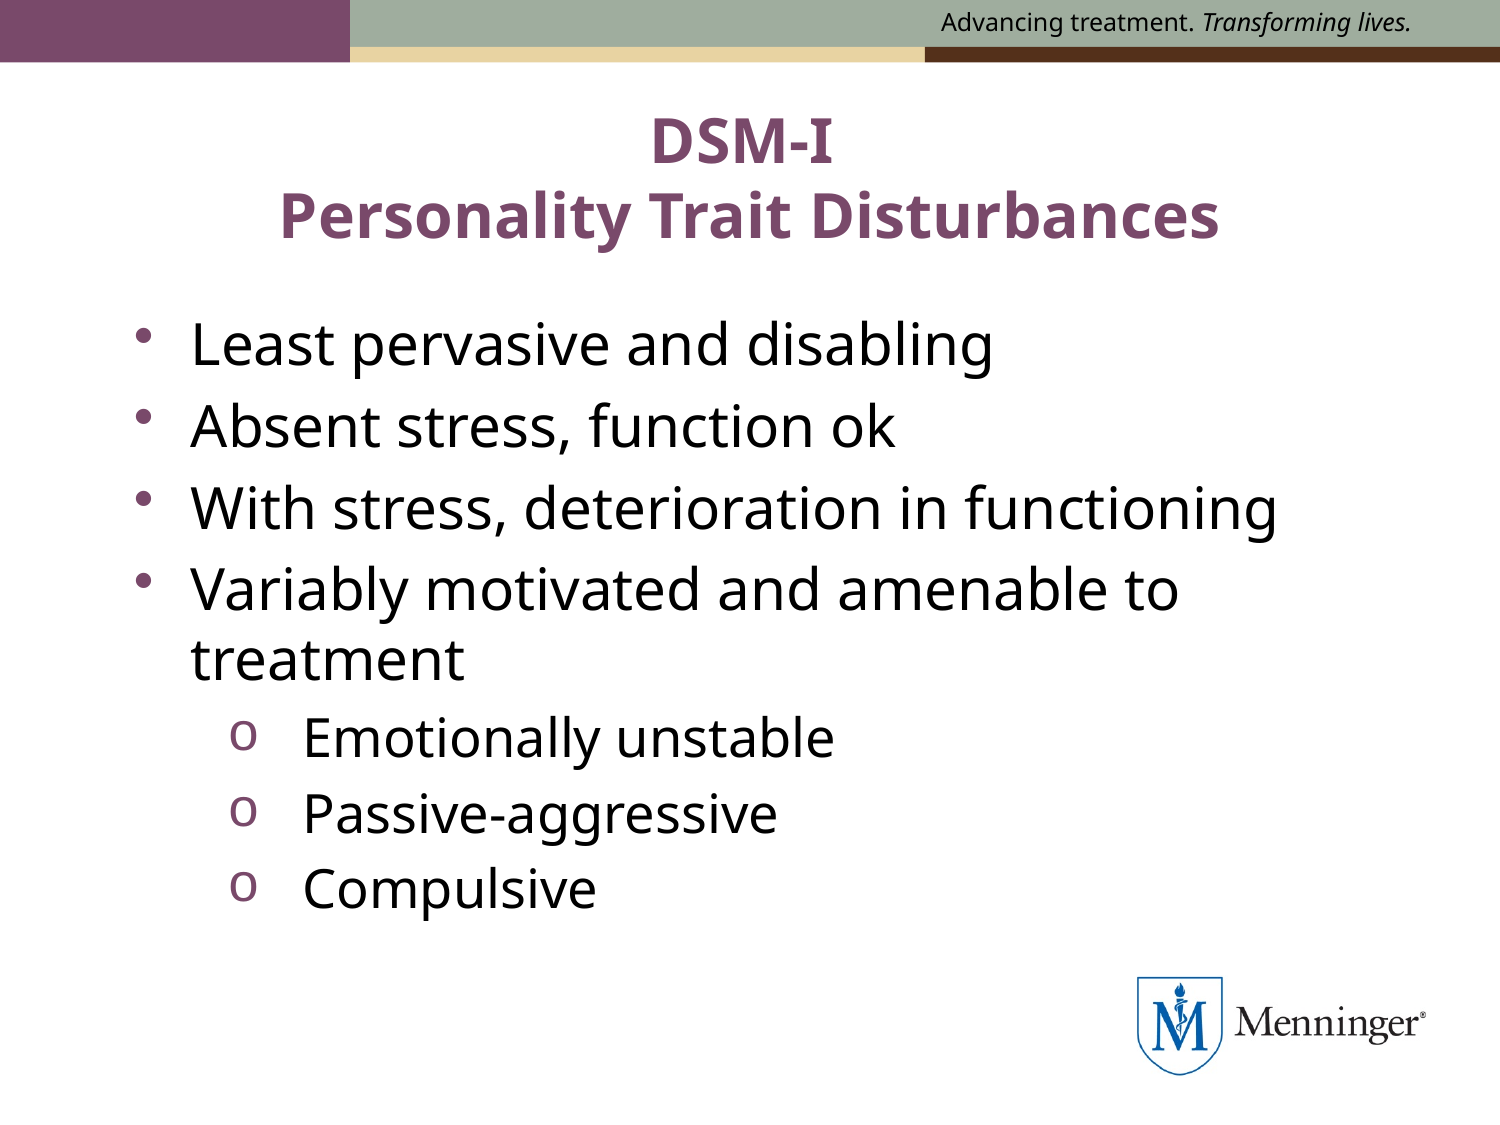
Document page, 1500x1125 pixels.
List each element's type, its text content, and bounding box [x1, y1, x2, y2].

list Least pervasive and disabling Absent stress, function ok With stress, deterioration in functioning Variably motivated and amenable to treatment Emotionally unstable Passive-aggressive Compulsive [99, 299, 1399, 888]
picture [1136, 975, 1427, 1078]
title DSM-I Personality Trait Disturbances [75, 82, 1425, 271]
